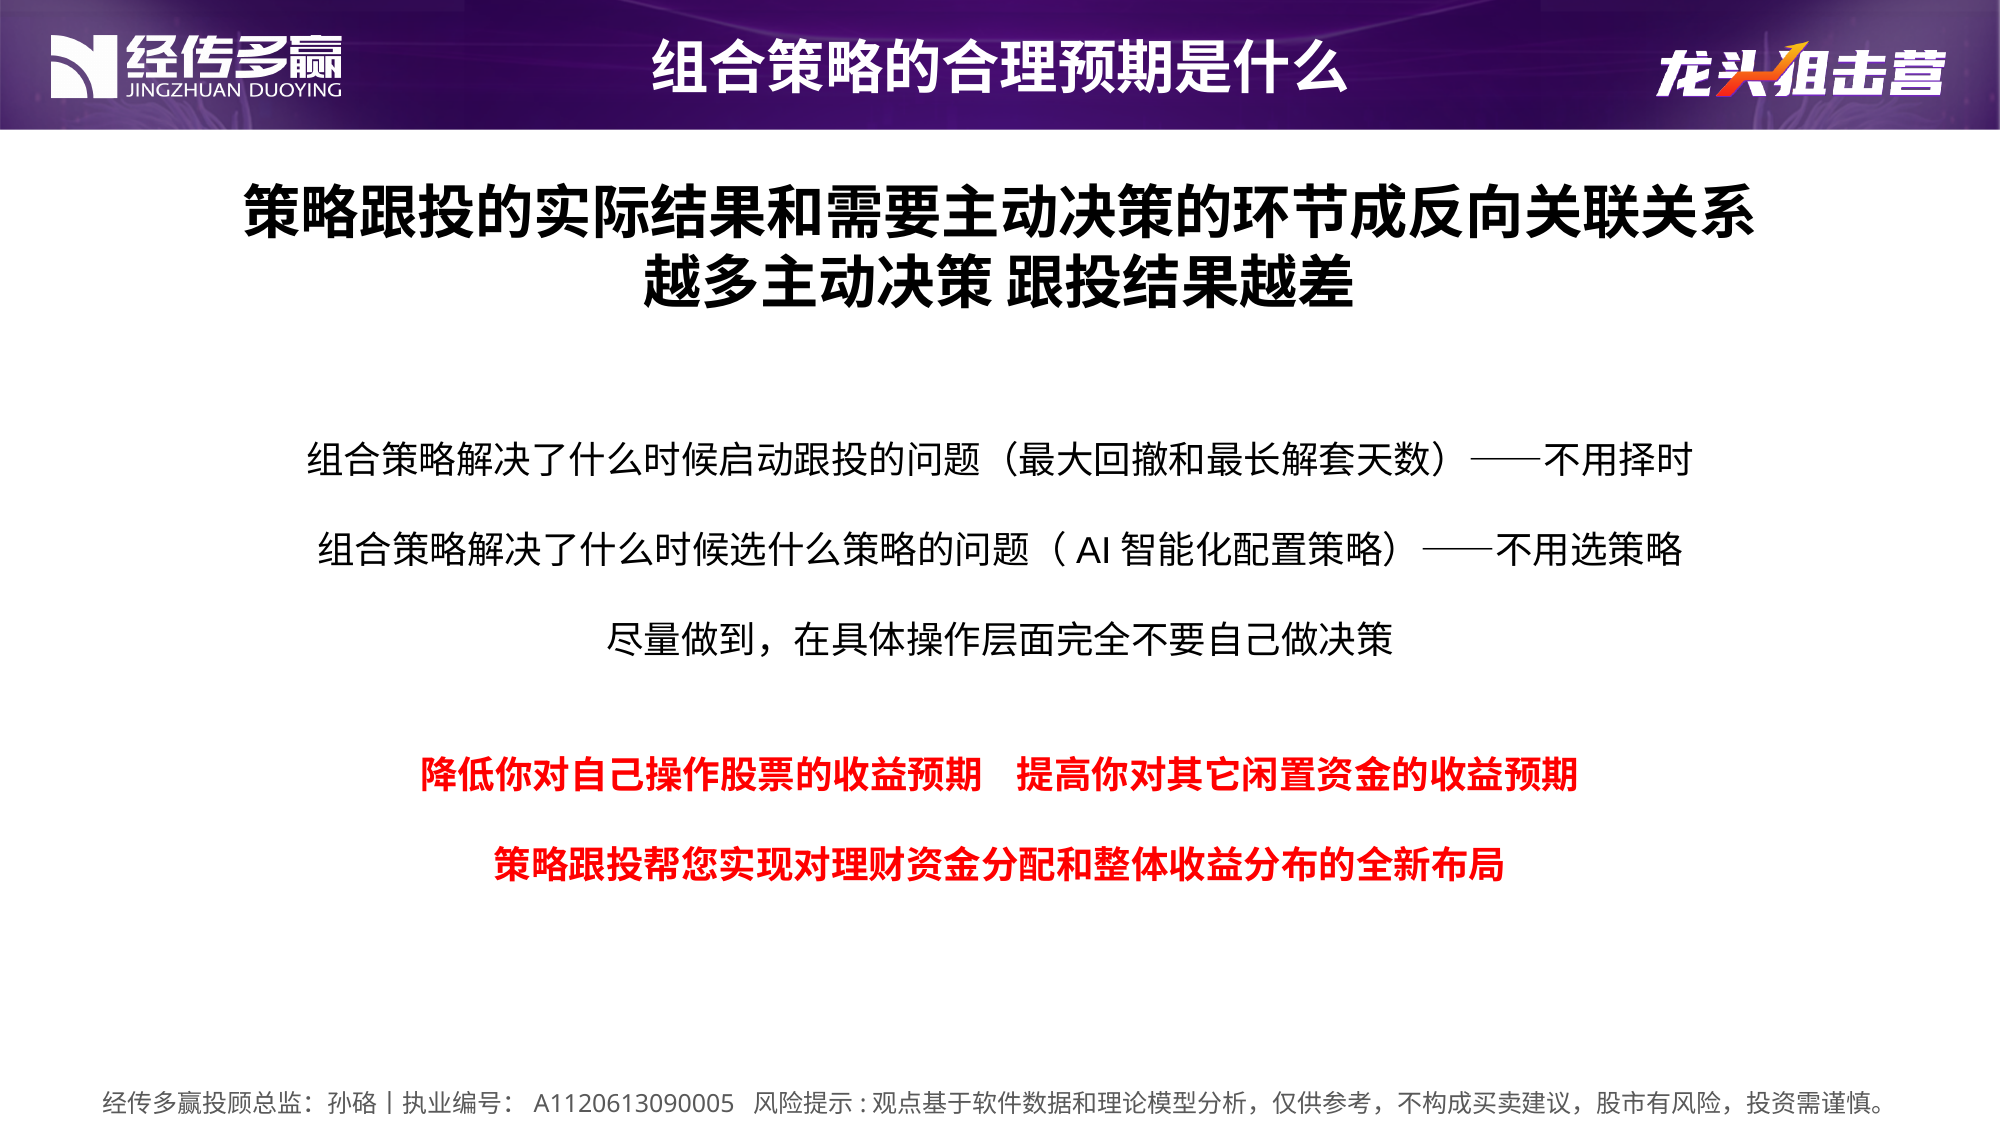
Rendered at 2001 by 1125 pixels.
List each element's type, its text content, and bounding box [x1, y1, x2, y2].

picture [0, 0, 2000, 129]
text_box 降低你对自己操作股票的收益预期 提高你对其它闲置资金的收益预期 策略跟投帮您实现对理财资金分配和整体收益分布的全新布局 [390, 743, 1610, 894]
text_box 组合策略解决了什么时候启动跟投的问题（最大回撤和最长解套天数）——不用择时 组合策略解决了什么时候选什么策略的问题（AI智能化配置策略）——不用选策略 尽量做到，在具体操作层面完全不要自己做决策 [288, 429, 1712, 669]
text_box 策略跟投的实际结果和需要主动决策的环节成反向关联关系 越多主动决策 跟投结果越差 [215, 167, 1785, 323]
text_box 组合策略的合理预期是什么 [438, 22, 1562, 108]
